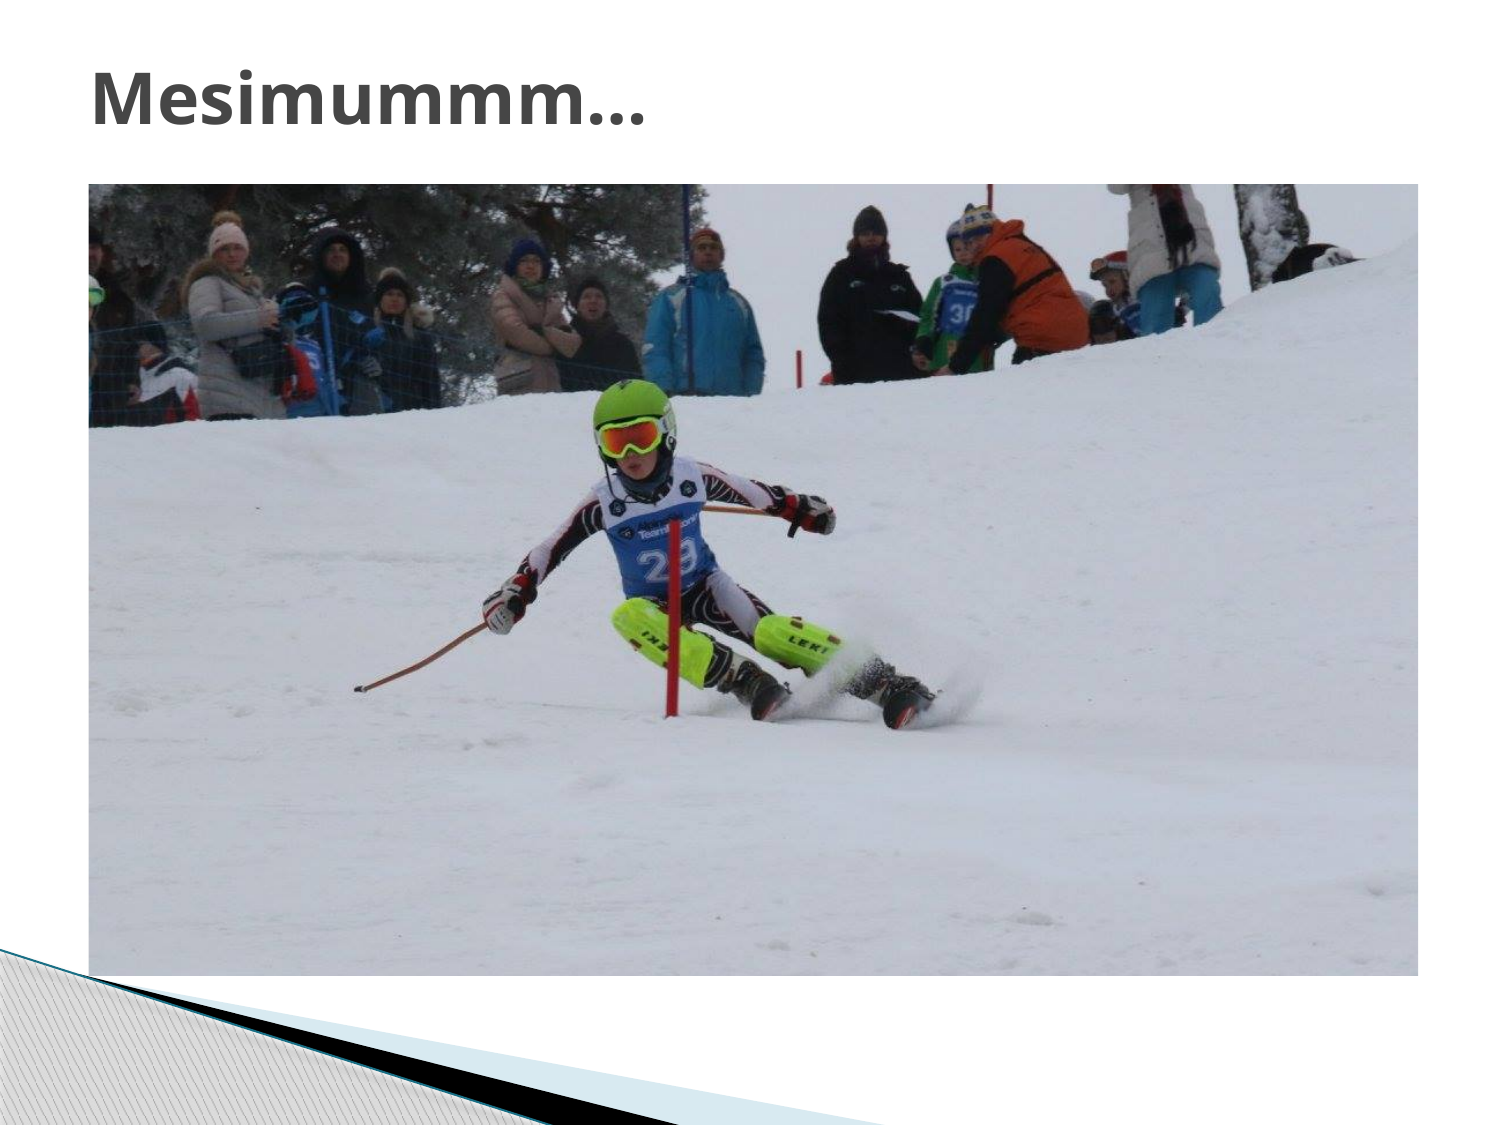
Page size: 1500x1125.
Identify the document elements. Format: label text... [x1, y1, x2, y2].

title Mesimummm… [75, 45, 1425, 233]
picture [88, 184, 1419, 977]
